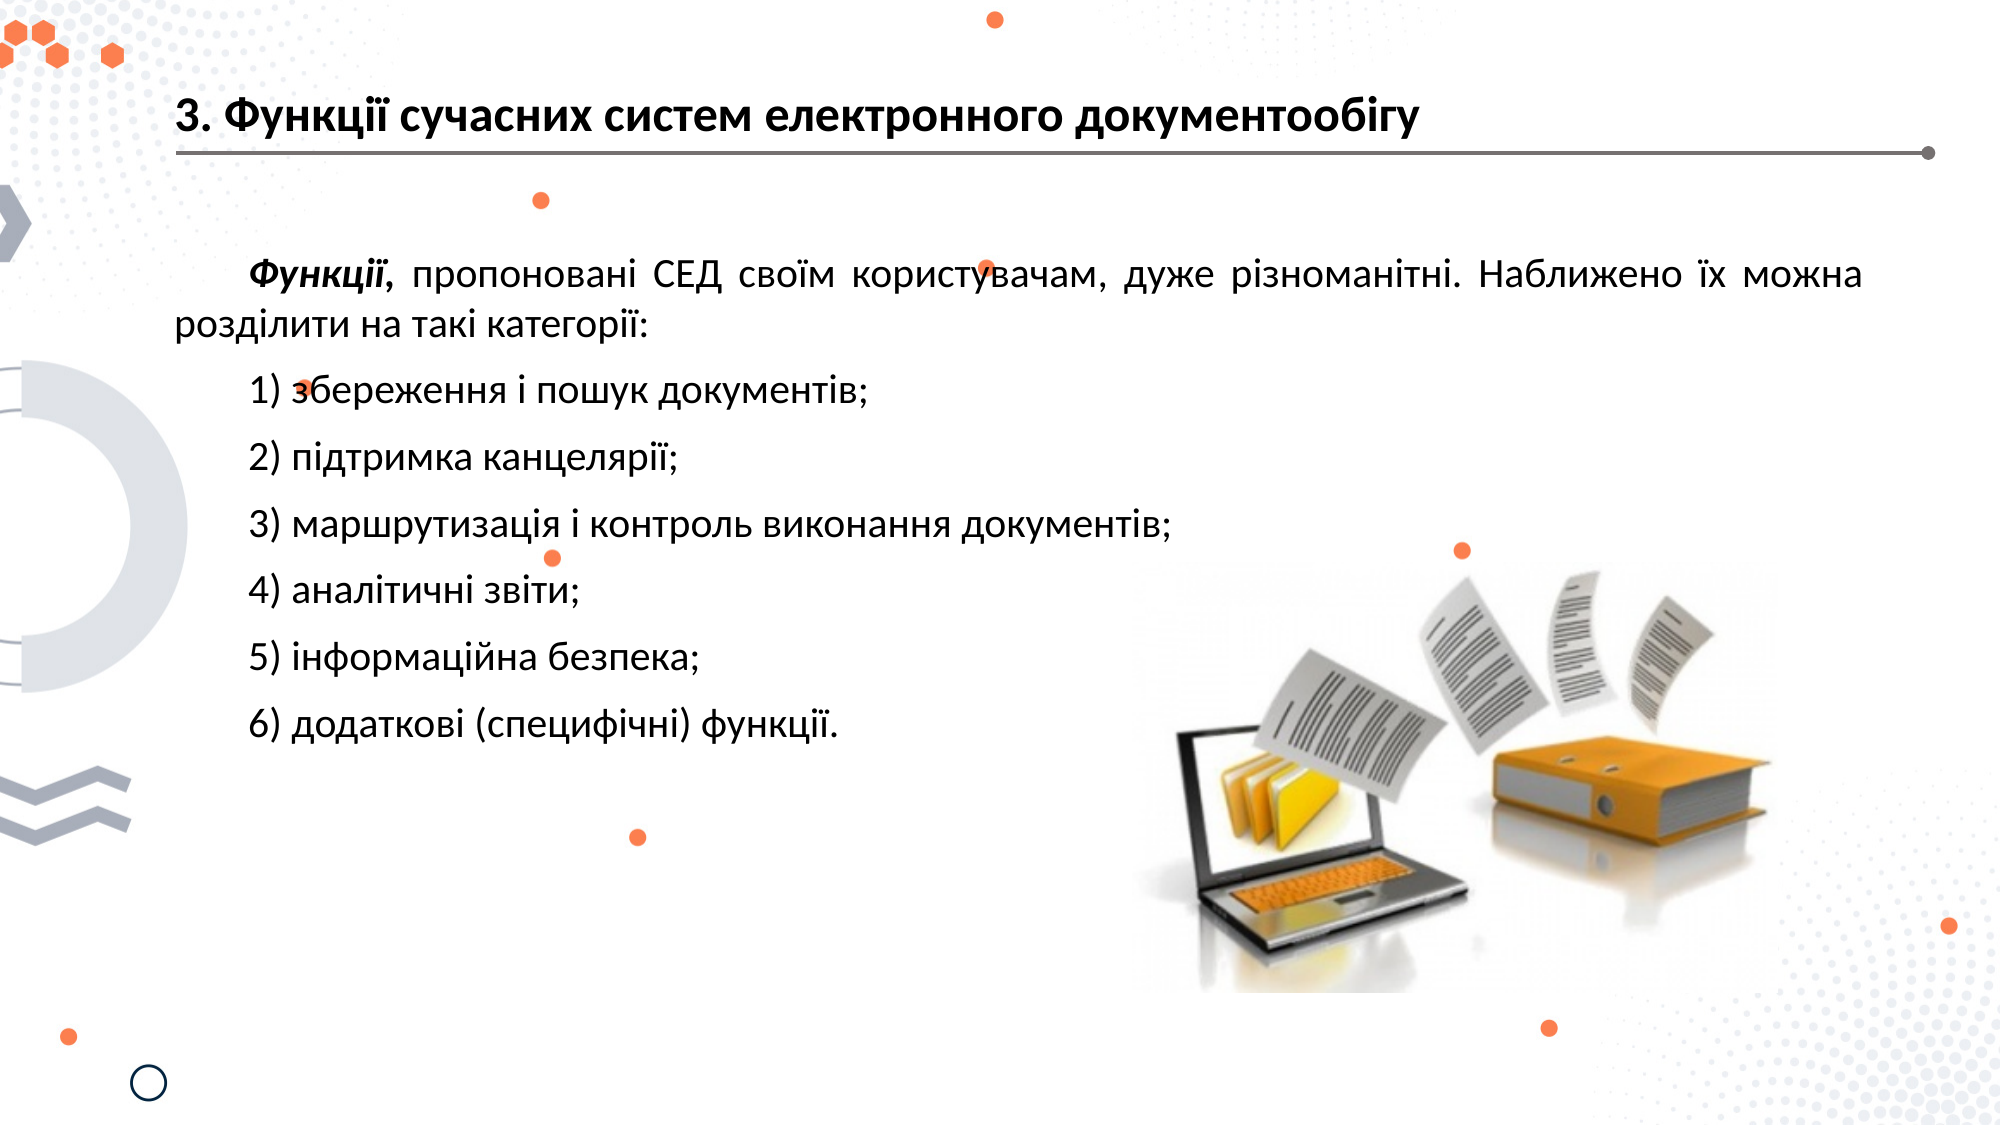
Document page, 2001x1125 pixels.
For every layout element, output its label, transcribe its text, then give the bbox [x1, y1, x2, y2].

text_box Функції, пропоновані СЕД своїм користувачам, дуже різноманітні. Наближено їх можна розділити на такі категорії: 1) збереження і пошук документів; 2) підтримка канцелярії; 3) маршрутизація і контроль виконання документів; 4) аналітичні звіти; 5) інформаційна безпека; 6) додаткові (специфічні) функції. [159, 238, 1879, 753]
text_box 3. Функції сучасних систем електронного документообігу [159, 74, 1903, 149]
picture [0, 0, 2000, 1125]
